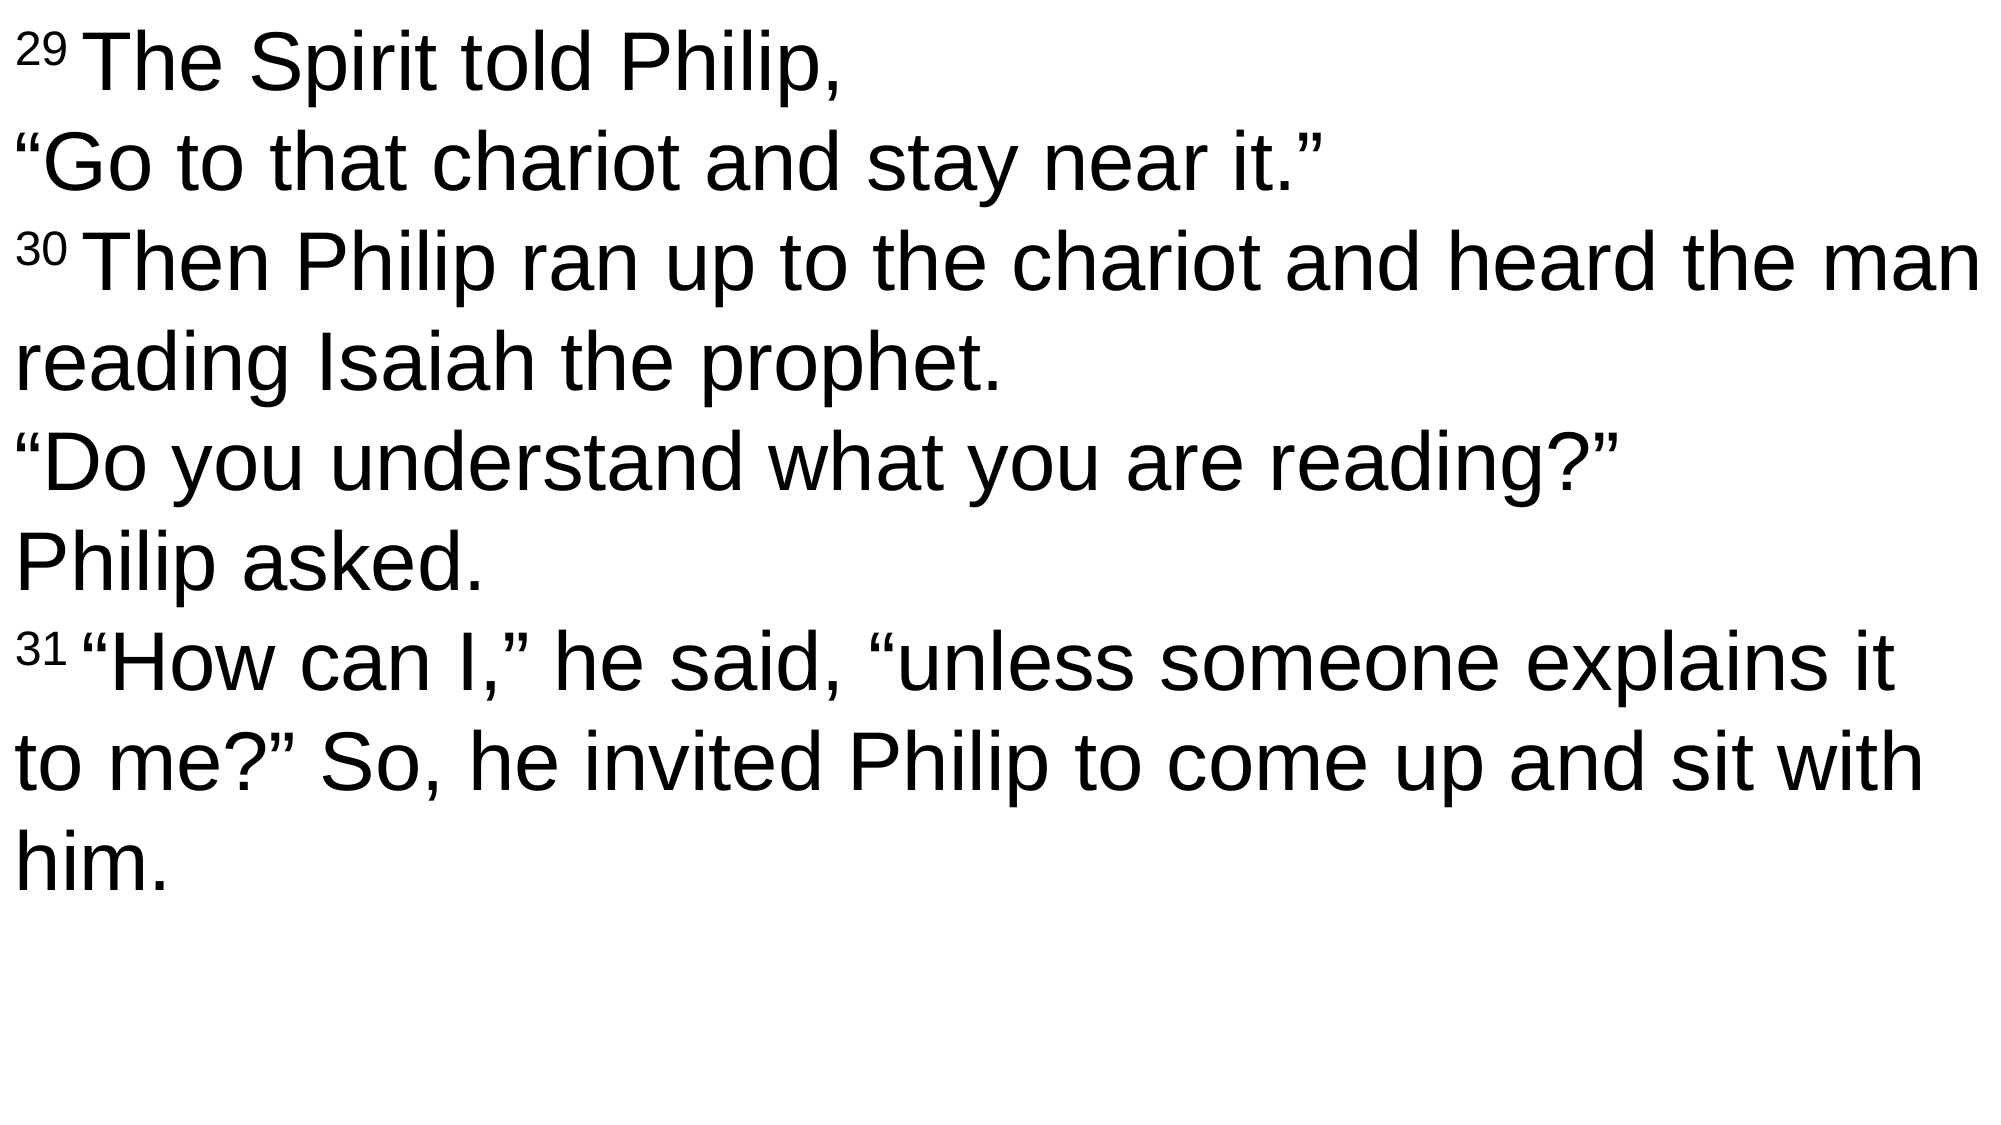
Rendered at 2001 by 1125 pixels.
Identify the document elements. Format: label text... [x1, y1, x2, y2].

text_box 29 The Spirit told Philip, “Go to that chariot and stay near it.” 30 Then Philip ran up to the chariot and heard the man reading Isaiah the prophet. “Do you understand what you are reading?” Philip asked. 31 “How can I,” he said, “unless someone explains it to me?” So, he invited Philip to come up and sit with him. [0, 0, 2000, 915]
